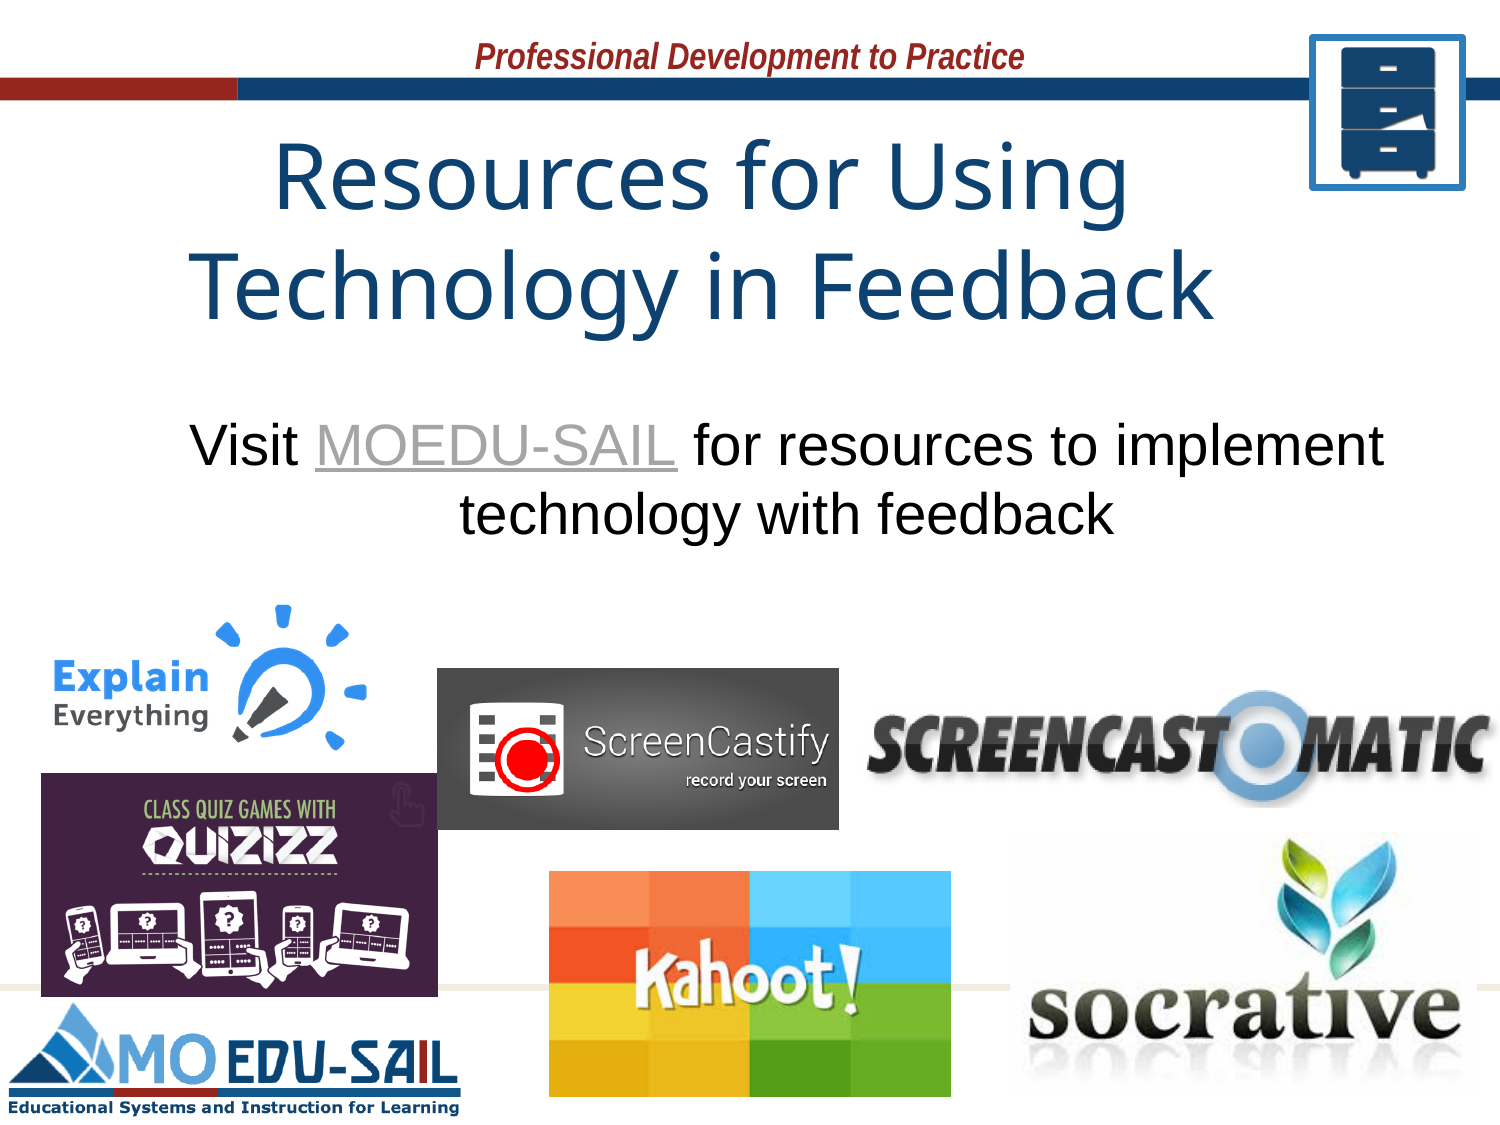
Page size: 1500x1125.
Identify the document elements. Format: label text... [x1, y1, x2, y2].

list Visit MOEDU-SAIL for resources to implement technology with feedback [75, 399, 1500, 950]
picture [1010, 832, 1477, 1097]
picture [549, 871, 951, 1097]
title Resources for Using Technology in Feedback [75, 98, 1330, 358]
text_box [1312, 37, 1463, 188]
picture [8, 583, 839, 1120]
picture [859, 689, 1500, 809]
